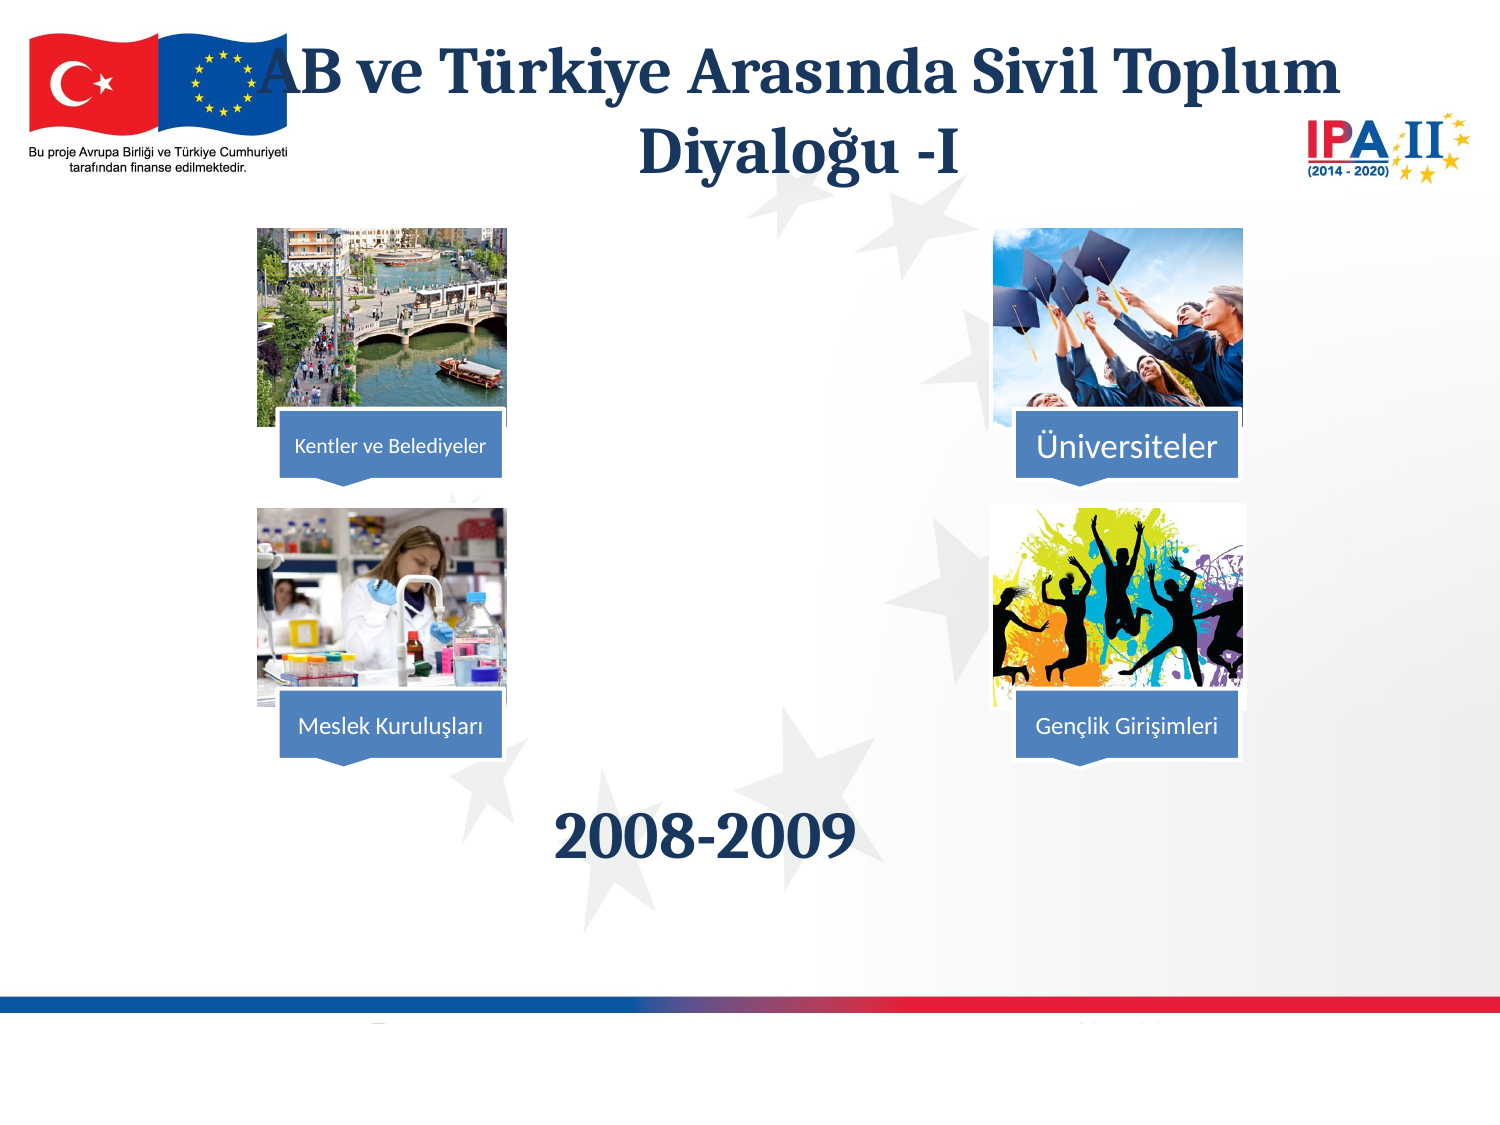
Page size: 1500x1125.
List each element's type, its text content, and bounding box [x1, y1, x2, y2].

text_box 2008-2009 [0, 784, 1413, 880]
text_box AB ve Türkiye Arasında Sivil Toplum Diyaloğu -I [238, 19, 1361, 195]
picture [0, 0, 1500, 1125]
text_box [46, 225, 1454, 761]
